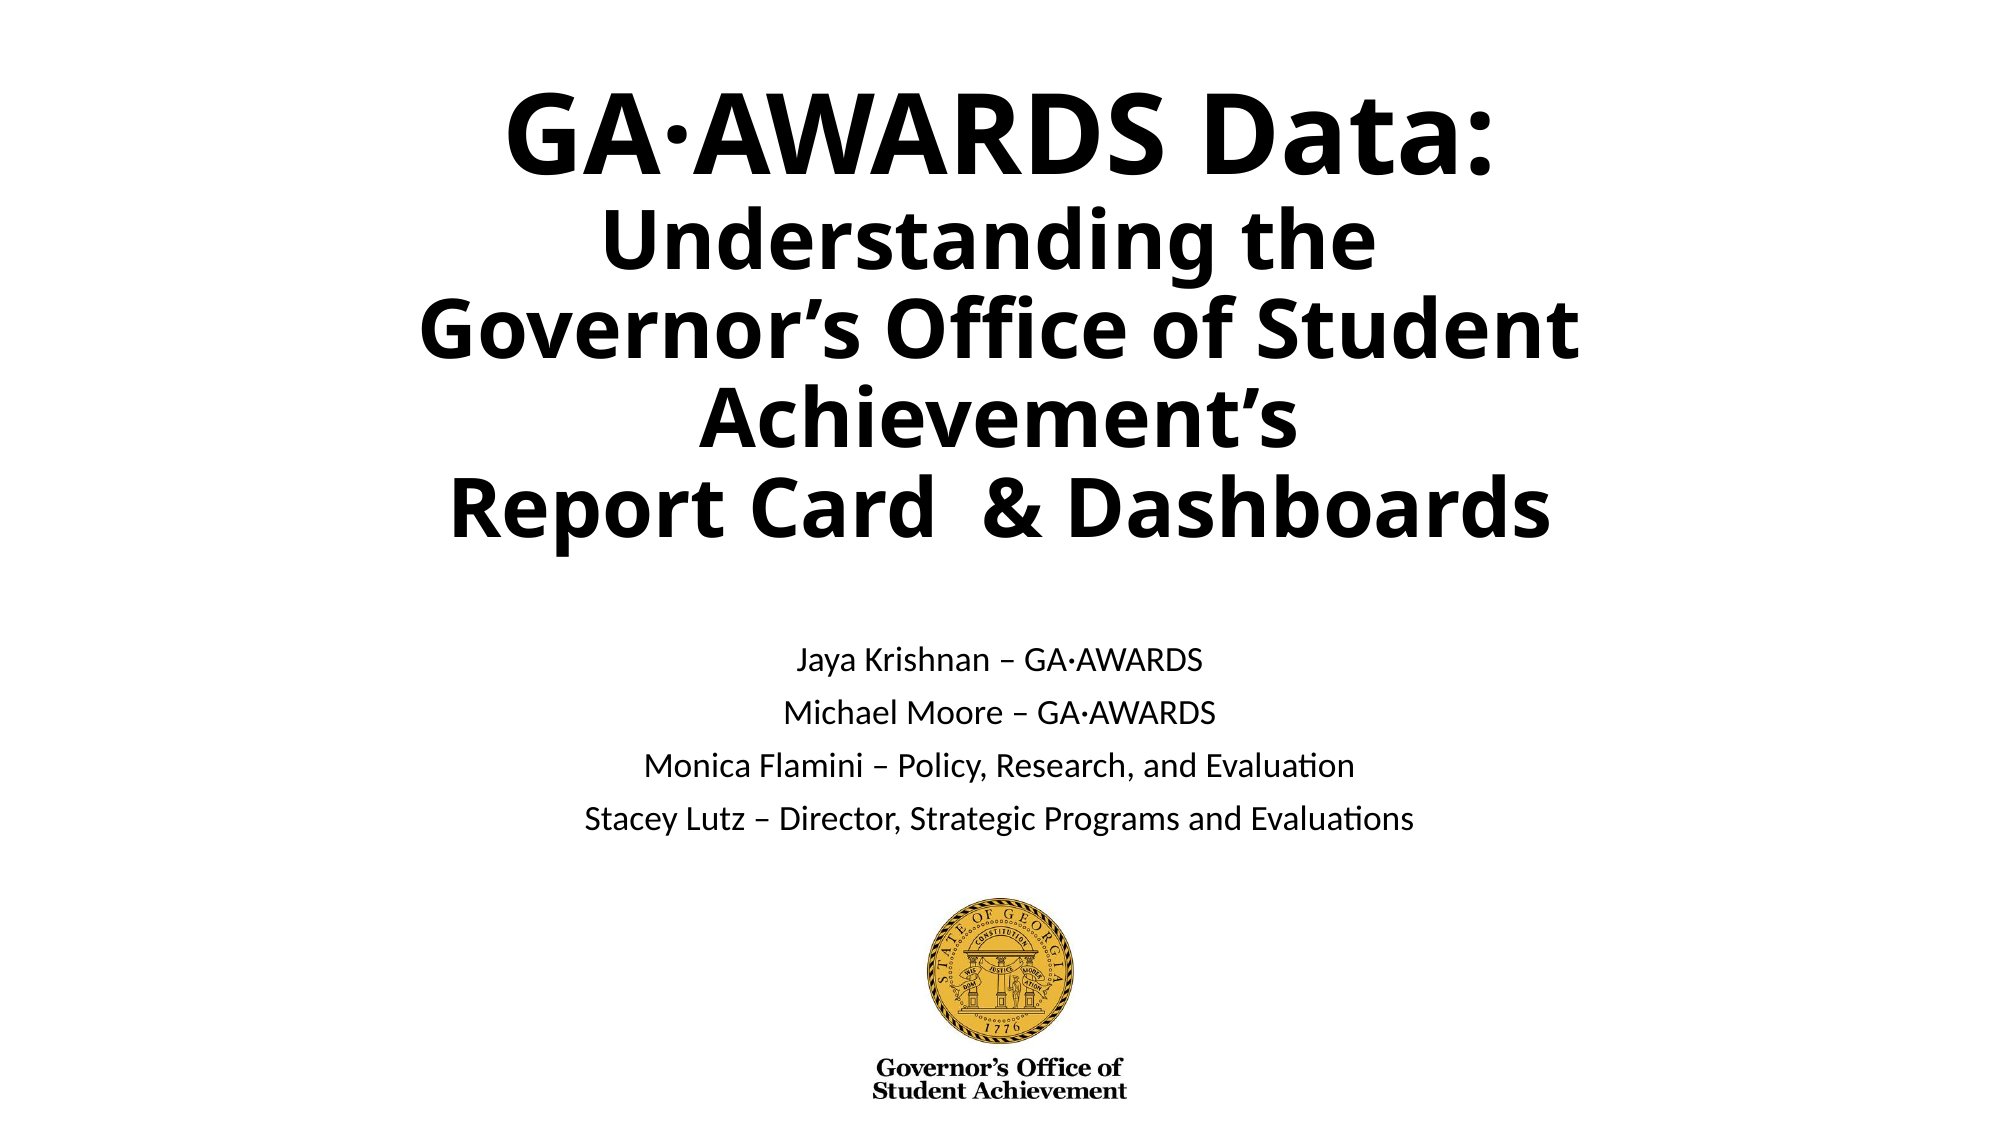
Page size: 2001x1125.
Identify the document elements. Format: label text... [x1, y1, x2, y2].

title GA·AWARDS Data: Understanding the Governor’s Office of Student Achievement’s Report Card & Dashboards [249, 67, 1750, 563]
picture [873, 898, 1127, 1099]
subtitle Jaya Krishnan – GA·AWARDS Michael Moore – GA·AWARDS Monica Flamini – Policy, Research, and Evaluation Stacey Lutz – Director, Strategic Programs and Evaluations [249, 633, 1750, 847]
